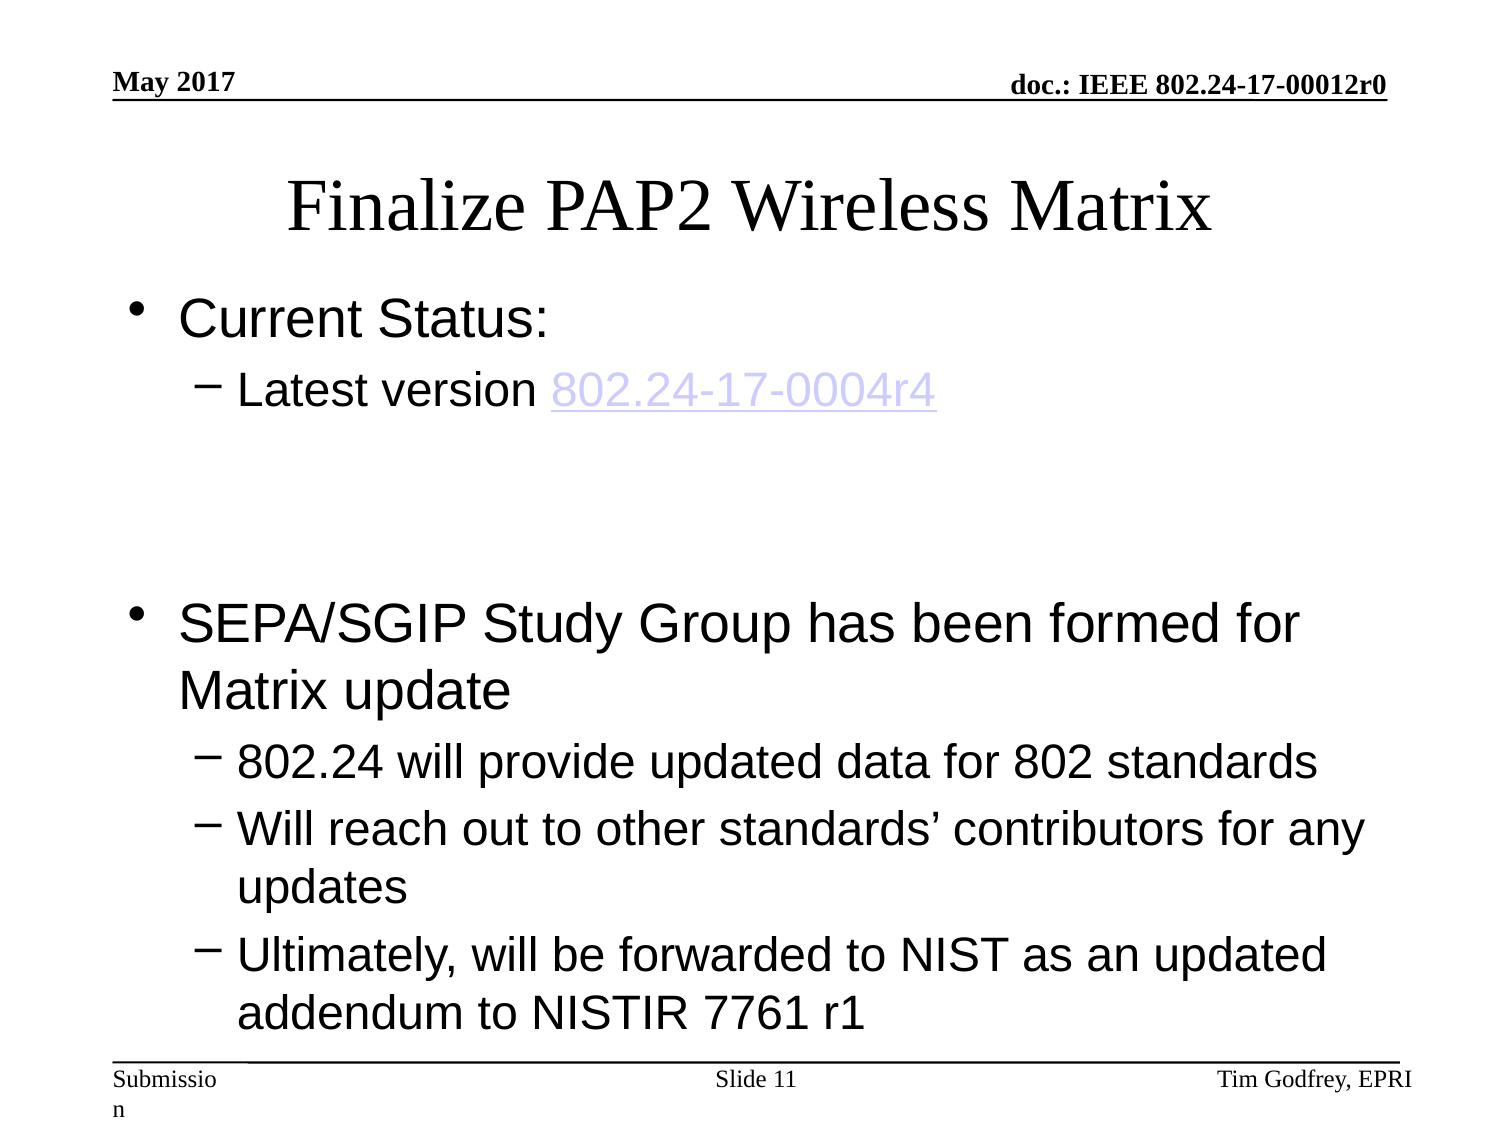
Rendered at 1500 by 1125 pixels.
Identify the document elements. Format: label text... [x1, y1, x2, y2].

footer Tim Godfrey, EPRI [900, 1062, 1413, 1093]
title Finalize PAP2 Wireless Matrix [112, 112, 1388, 275]
list Current Status: Latest version 802.24-17-0004r4 SEPA/SGIP Study Group has been formed for Matrix update 802.24 will provide updated data for 802 standards Will reach out to other standards’ contributors for any updates Ultimately, will be forwarded to NIST as an updated addendum to NISTIR 7761 r1 [112, 275, 1388, 1063]
slide_number Slide 11 [712, 1062, 800, 1093]
